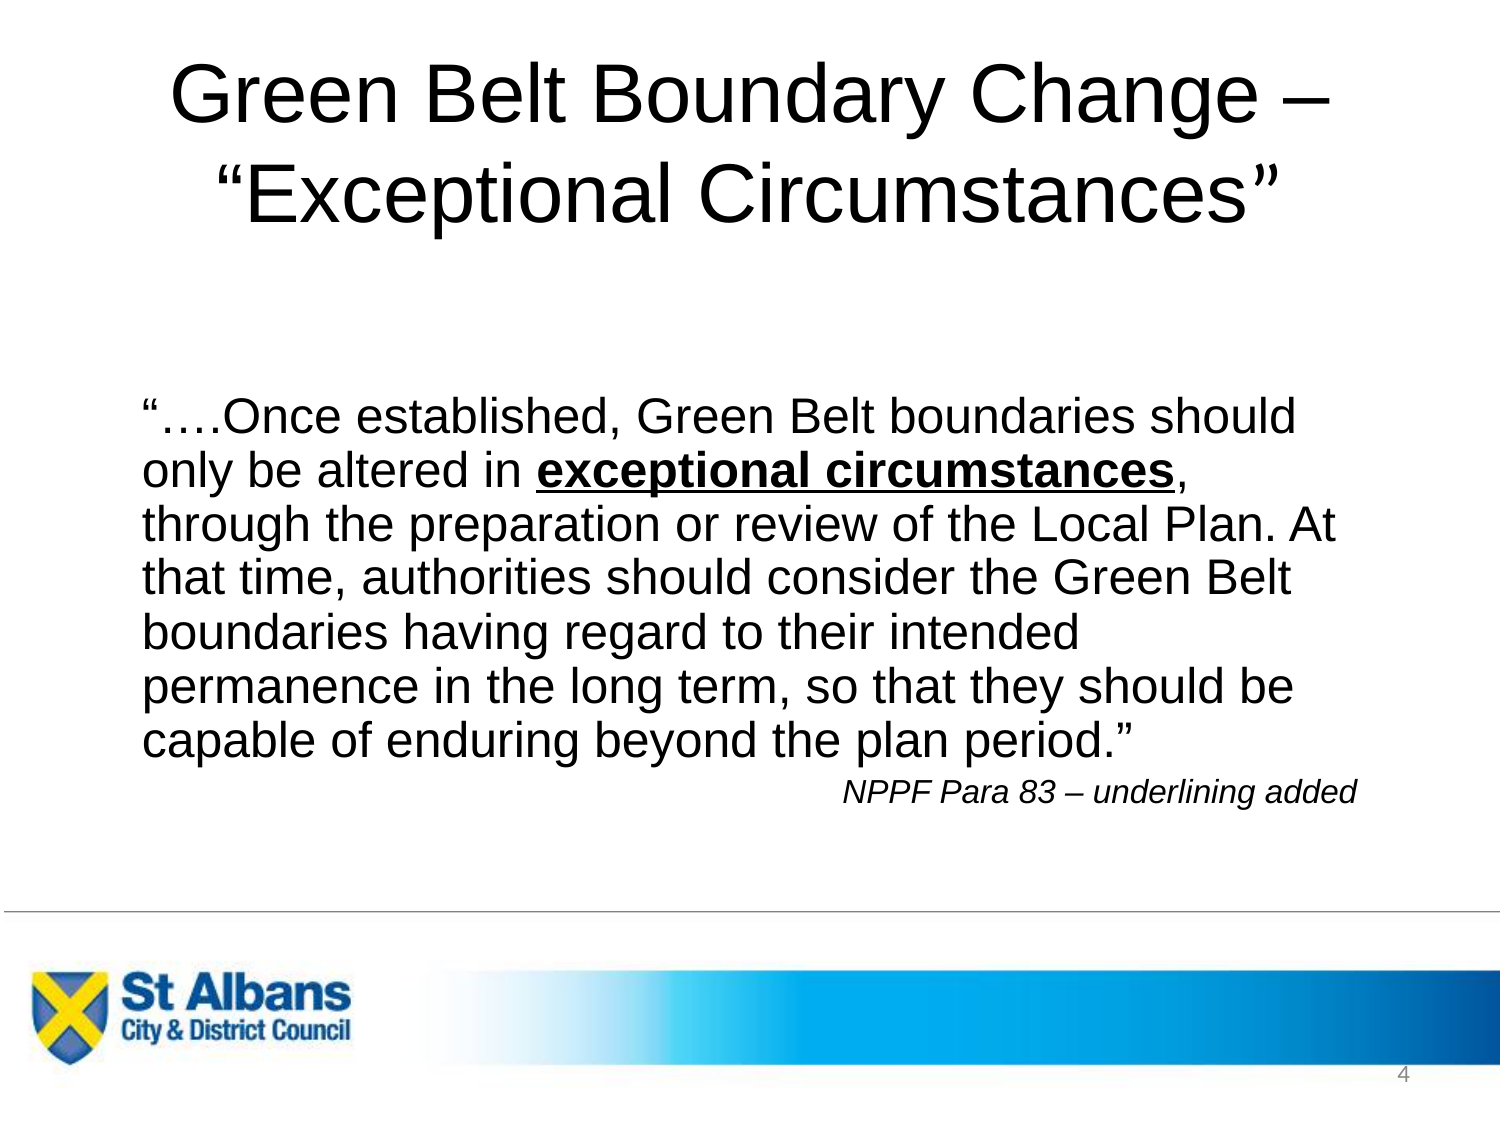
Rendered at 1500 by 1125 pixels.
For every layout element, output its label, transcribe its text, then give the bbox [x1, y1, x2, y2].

picture [4, 911, 1500, 1125]
title Green Belt Boundary Change – “Exceptional Circumstances” [75, 45, 1425, 233]
slide_number 4 [1074, 1042, 1425, 1103]
list “….Once established, Green Belt boundaries should only be altered in exceptional circumstances, through the preparation or review of the Local Plan. At that time, authorities should consider the Green Belt boundaries having regard to their intended permanence in the long term, so that they should be capable of enduring beyond the plan period.” NPPF Para 83 – underlining added [126, 312, 1374, 900]
